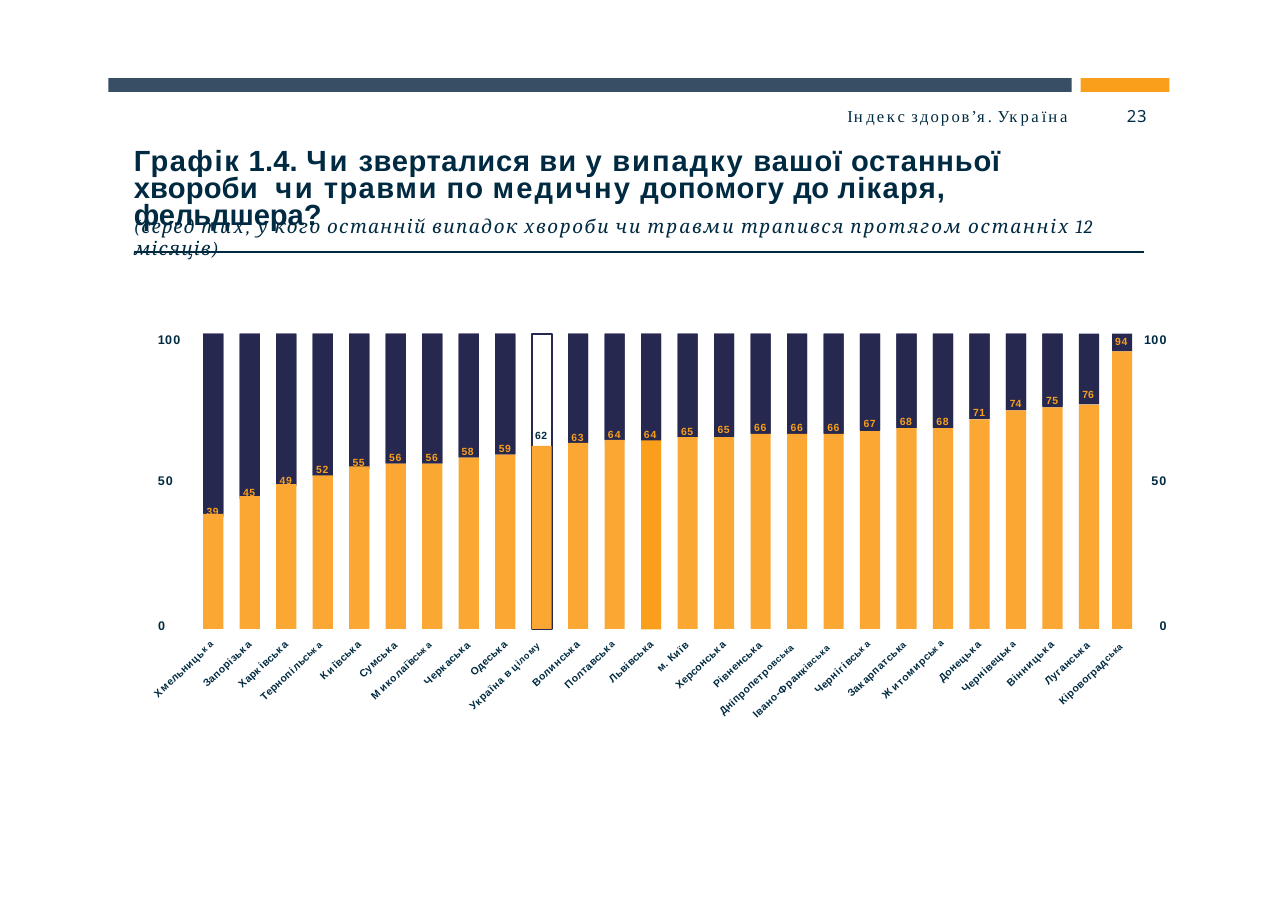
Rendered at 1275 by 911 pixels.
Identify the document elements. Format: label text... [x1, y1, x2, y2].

text_box 74 [1005, 333, 1027, 410]
text_box [969, 419, 990, 629]
text_box 65 [677, 333, 698, 437]
text_box [714, 437, 735, 629]
text_box [604, 439, 625, 629]
text_box [1042, 407, 1063, 629]
title Графік 1.4. Чи зверталися ви у випадку вашої останньої хвороби чи травми по медичну допомогу до лікаря, фельдшера? [131, 140, 1129, 303]
text_box 64 [604, 333, 625, 439]
text_box Україна в цілому [468, 638, 547, 713]
text_box 100 [155, 330, 184, 348]
text_box 50 [155, 470, 177, 488]
text_box [385, 463, 406, 629]
text_box [750, 433, 771, 629]
text_box Львiвська [607, 638, 657, 686]
text_box 100 [1142, 330, 1170, 348]
text_box [1005, 410, 1027, 629]
text_box 58 [458, 333, 479, 457]
text_box 0 [1157, 615, 1170, 633]
text_box 68 [932, 333, 954, 428]
text_box 56 [422, 333, 443, 463]
text_box [312, 475, 333, 629]
text_box Черкаська [422, 638, 475, 688]
text_box Донецька [936, 638, 985, 685]
text_box Індекс здоров’я. Україна 23 [845, 103, 1147, 126]
text_box Волинська [530, 638, 584, 689]
text_box Iвано-Франкiвська [751, 638, 839, 721]
text_box Миколаївська [370, 638, 438, 703]
text_box [787, 433, 808, 629]
text_box м. Київ [655, 638, 694, 675]
text_box 64 [641, 333, 662, 440]
text_box Закарпатська [846, 638, 912, 701]
text_box Житомирська [881, 638, 949, 703]
text_box [203, 513, 224, 629]
text_box 66 [787, 333, 808, 433]
text_box [108, 78, 1072, 92]
text_box [1078, 333, 1100, 404]
text_box 62 [532, 426, 551, 442]
text_box 66 [750, 333, 771, 433]
text_box 45 [239, 333, 260, 496]
text_box Одеська [468, 638, 511, 679]
text_box Луганська [1042, 638, 1095, 688]
text_box [531, 445, 552, 629]
text_box [823, 433, 844, 629]
text_box [859, 431, 881, 629]
text_box 52 [312, 333, 333, 475]
text_box (серед тих, у кого останній випадок хвороби чи травми трапився протягом останніх 12 місяців) [131, 212, 1101, 260]
text_box Хмельницька [153, 638, 219, 701]
text_box [896, 428, 917, 629]
text_box [458, 457, 479, 629]
text_box Днiпропетровська [718, 638, 803, 718]
text_box [1112, 351, 1133, 629]
text_box [1080, 78, 1170, 92]
text_box Рiвненська [711, 638, 766, 691]
text_box [349, 466, 370, 629]
text_box Сумська [357, 638, 402, 680]
text_box Чернiвецька [961, 638, 1022, 696]
text_box Кiровоградська [1058, 638, 1131, 708]
text_box [276, 484, 297, 629]
text_box 49 [276, 333, 297, 484]
text_box 94 [1112, 333, 1131, 348]
text_box Вiнницька [1005, 638, 1058, 689]
text_box 56 [385, 333, 406, 463]
text_box [677, 437, 698, 629]
text_box [531, 333, 552, 445]
text_box Чернiгiвська [813, 638, 876, 697]
text_box 76 [1080, 386, 1097, 401]
text_box 75 [1042, 333, 1063, 407]
text_box [932, 428, 954, 629]
text_box Київська [318, 638, 365, 683]
text_box 63 [568, 333, 589, 442]
text_box Запорiзька [201, 638, 256, 690]
text_box 0 [155, 615, 168, 633]
text_box 71 [969, 333, 990, 419]
text_box 55 [349, 333, 370, 466]
text_box 66 [823, 333, 844, 433]
text_box 65 [714, 333, 735, 436]
text_box Харкiвська [236, 638, 292, 691]
text_box Тернопiльська [259, 638, 329, 704]
text_box [495, 454, 516, 629]
text_box [239, 496, 260, 629]
text_box [568, 442, 589, 629]
text_box 50 [1149, 470, 1170, 488]
text_box Херсонська [673, 638, 730, 692]
text_box [1078, 404, 1100, 629]
text_box Полтавська [563, 638, 620, 692]
text_box 39 [203, 333, 224, 513]
text_box 68 [896, 333, 917, 428]
text_box [641, 440, 662, 630]
text_box [1112, 333, 1133, 351]
text_box 59 [495, 333, 516, 454]
text_box [422, 463, 443, 629]
text_box 67 [859, 333, 881, 431]
